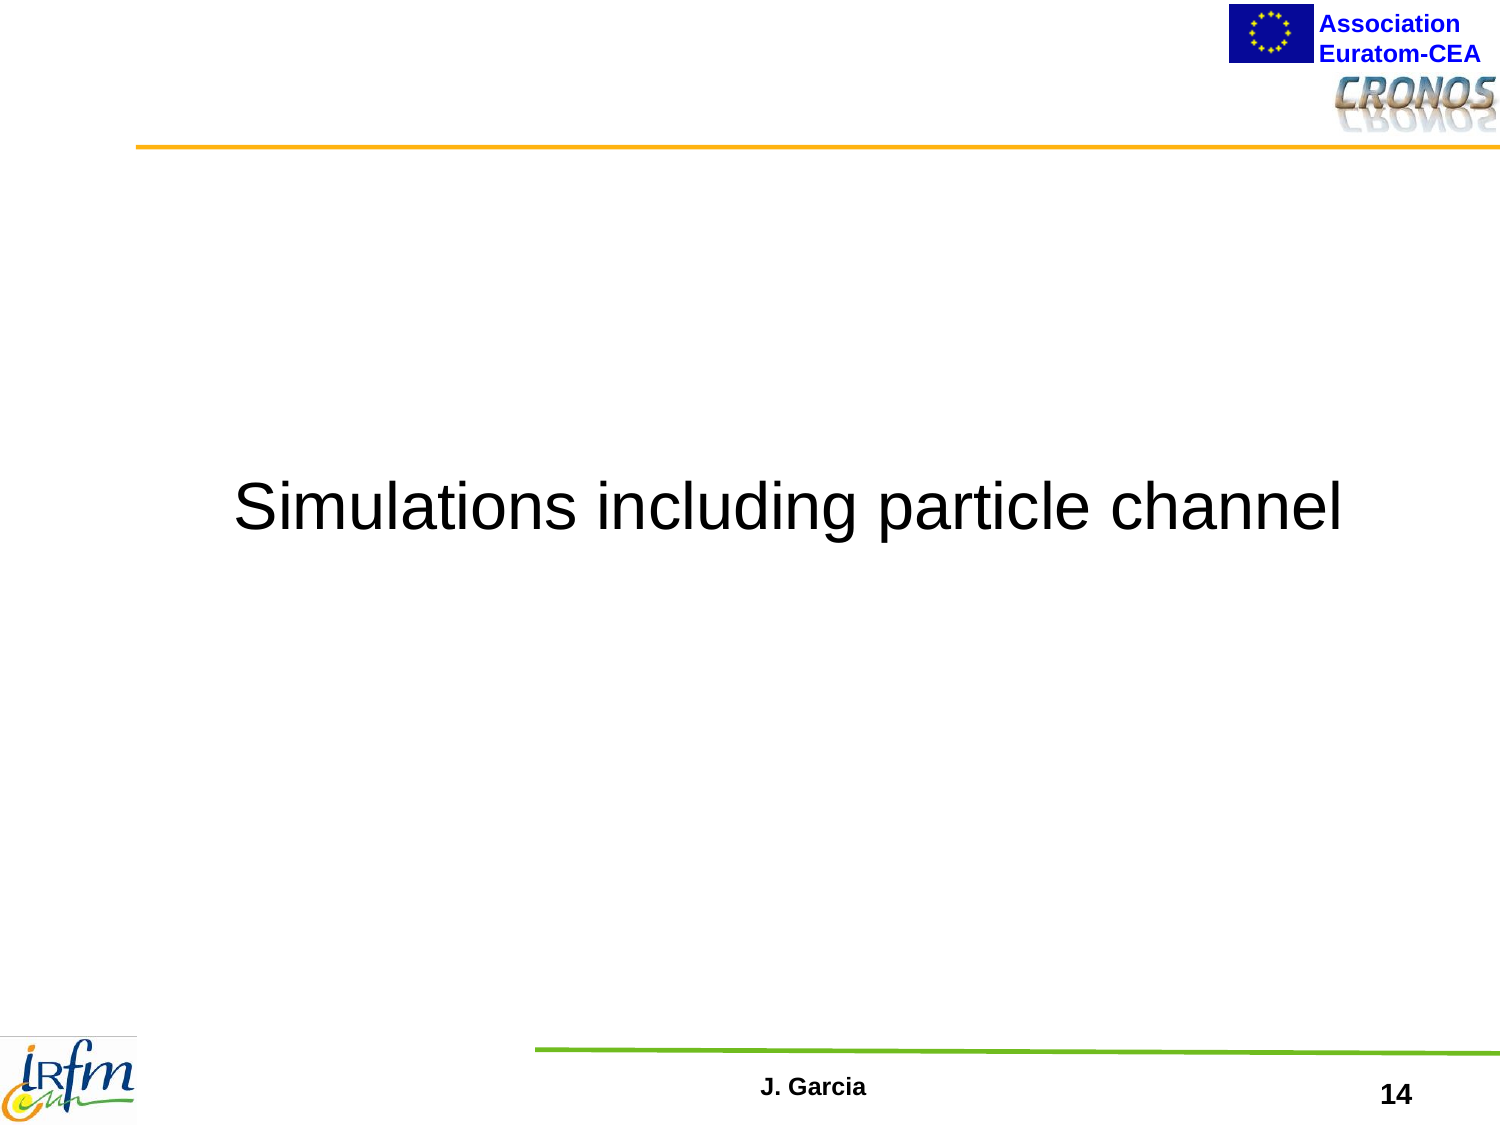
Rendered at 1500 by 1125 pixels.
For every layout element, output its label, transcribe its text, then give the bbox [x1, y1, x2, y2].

picture [1229, 4, 1314, 63]
list Simulations including particle channel [187, 174, 1412, 1013]
picture [0, 1036, 137, 1125]
picture [1332, 72, 1500, 140]
